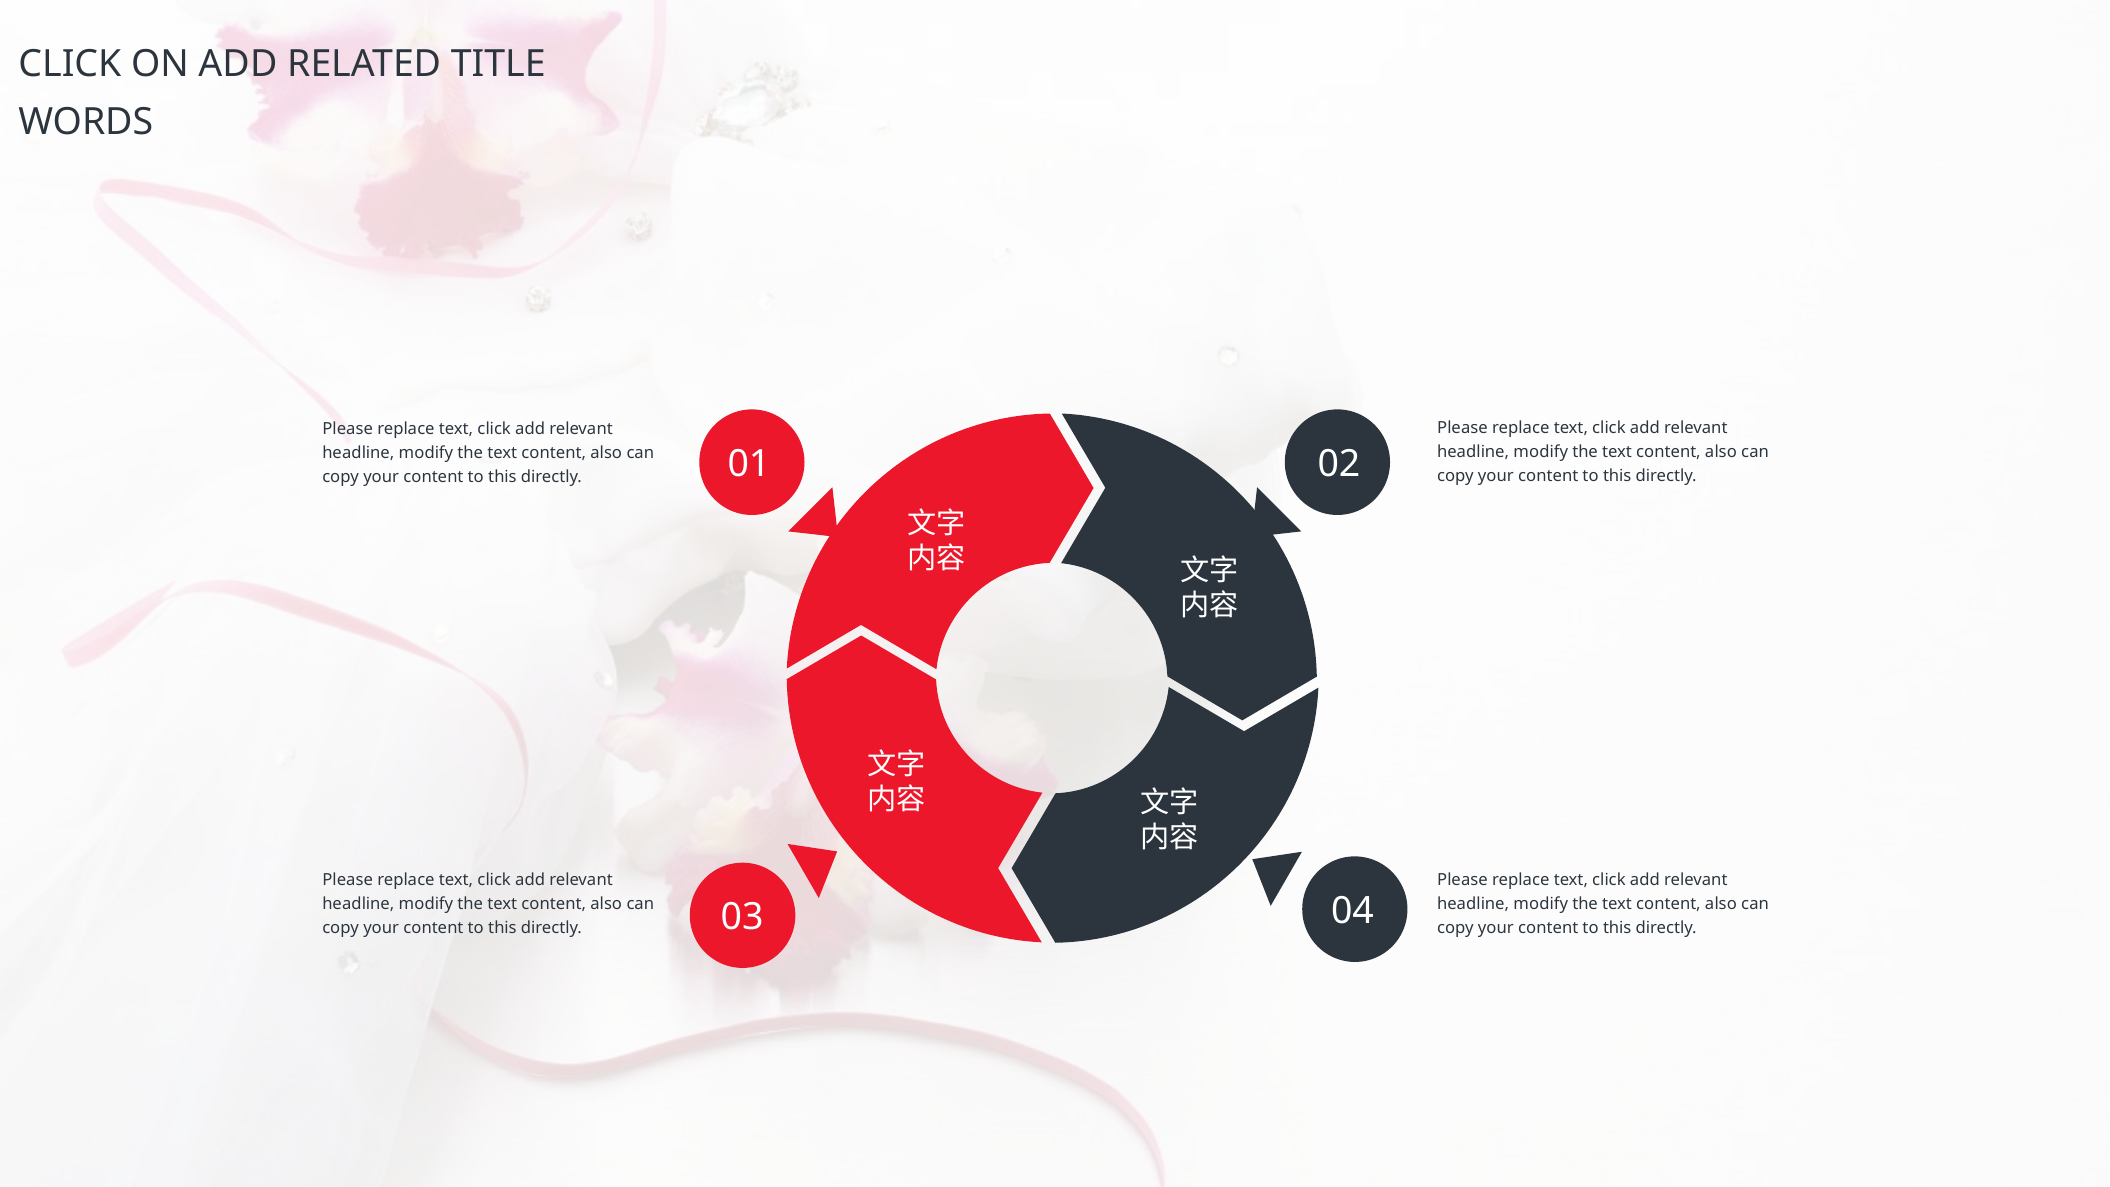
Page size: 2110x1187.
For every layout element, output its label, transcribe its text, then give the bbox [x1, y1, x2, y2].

text_box Please replace text, click add relevant headline, modify the text content, also can copy your content to this directly. [322, 865, 660, 938]
text_box 文字内容 [1127, 762, 1212, 875]
text_box [786, 635, 1043, 943]
text_box [1011, 686, 1319, 943]
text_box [699, 409, 856, 543]
text_box 文字内容 [855, 724, 939, 836]
text_box CLICK ON ADD RELATED TITLE WORDS [3, 18, 595, 150]
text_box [1234, 409, 1391, 543]
text_box Please replace text, click add relevant headline, modify the text content, also can copy your content to this directly. [1437, 413, 1782, 486]
text_box 文字内容 [895, 483, 979, 595]
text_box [684, 827, 841, 961]
text_box [1061, 413, 1317, 721]
text_box 文字内容 [1167, 530, 1252, 643]
text_box Please replace text, click add relevant headline, modify the text content, also can copy your content to this directly. [322, 414, 660, 486]
text_box [786, 413, 1094, 670]
text_box Please replace text, click add relevant headline, modify the text content, also can copy your content to this directly. [1437, 865, 1782, 938]
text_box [1248, 835, 1405, 969]
